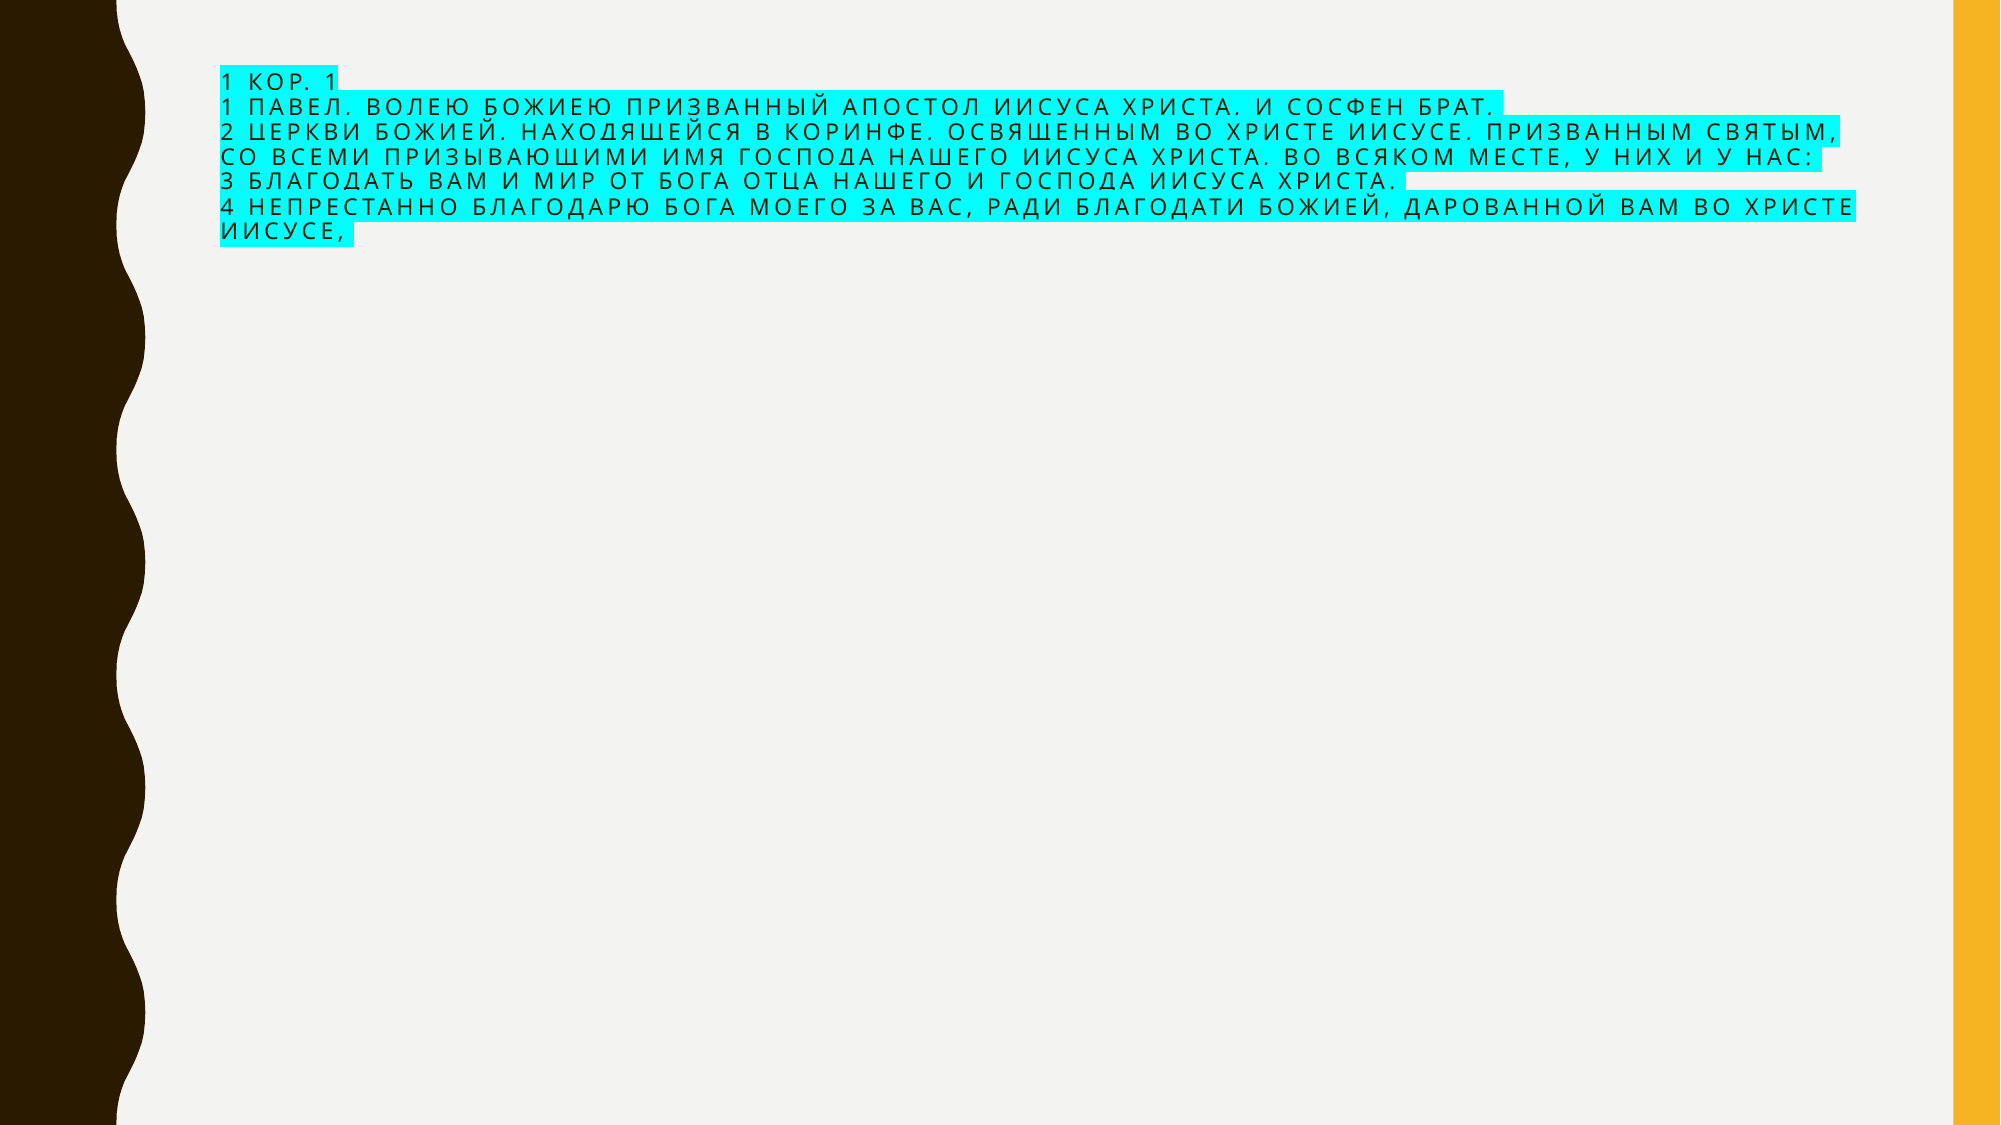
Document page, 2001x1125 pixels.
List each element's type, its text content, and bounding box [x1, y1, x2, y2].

title 1 Кор. 1 1 Павел, волею Божиею призванный Апостол Иисуса Христа, и Сосфен брат, 2 церкви Божией, находящейся в Коринфе, освященным во Христе Иисусе, призванным святым, со всеми призывающими имя Господа нашего Иисуса Христа, во всяком месте, у них и у нас: 3 благодать вам и мир от Бога Отца нашего и Господа Иисуса Христа. 4 Непрестанно благодарю Бога моего за вас, ради благодати Божией, дарованной вам во Христе Иисусе, [205, 62, 1875, 308]
